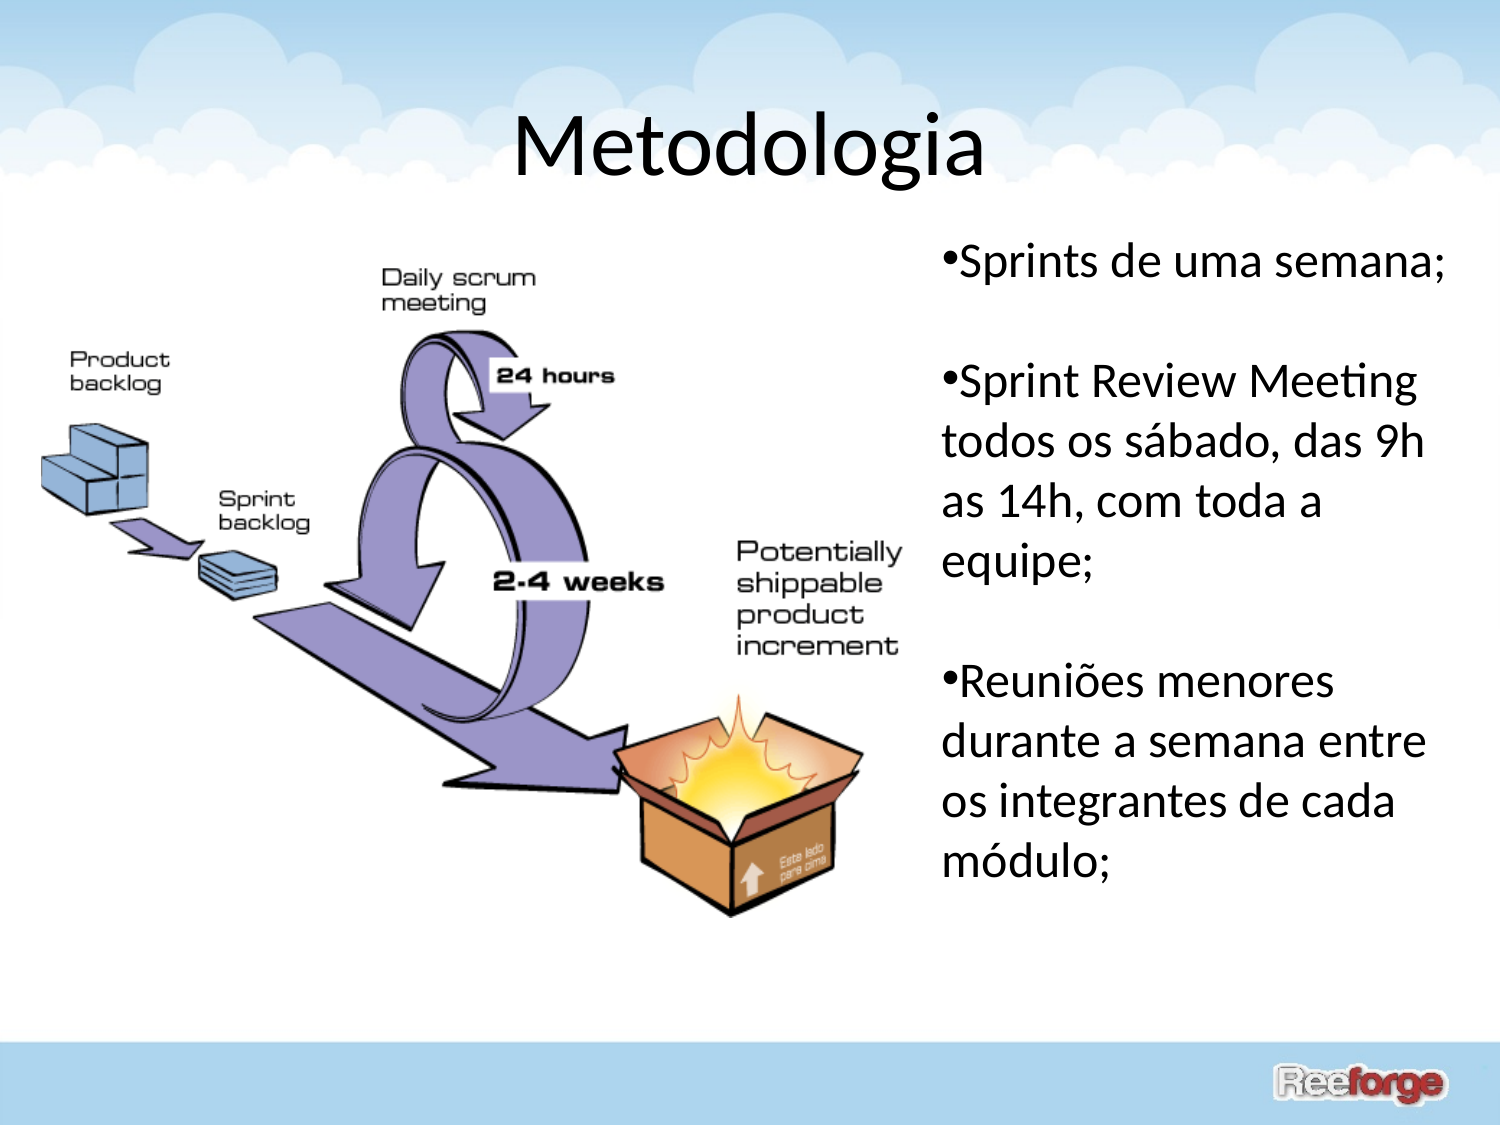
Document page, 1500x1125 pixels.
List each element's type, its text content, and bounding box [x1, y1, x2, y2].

title Metodologia [75, 45, 1425, 233]
text_box Sprints de uma semana; Sprint Review Meeting todos os sábado, das 9h as 14h, com toda a equipe; Reuniões menores durante a semana entre os integrantes de cada módulo; [927, 219, 1471, 895]
picture [0, 0, 1500, 1125]
